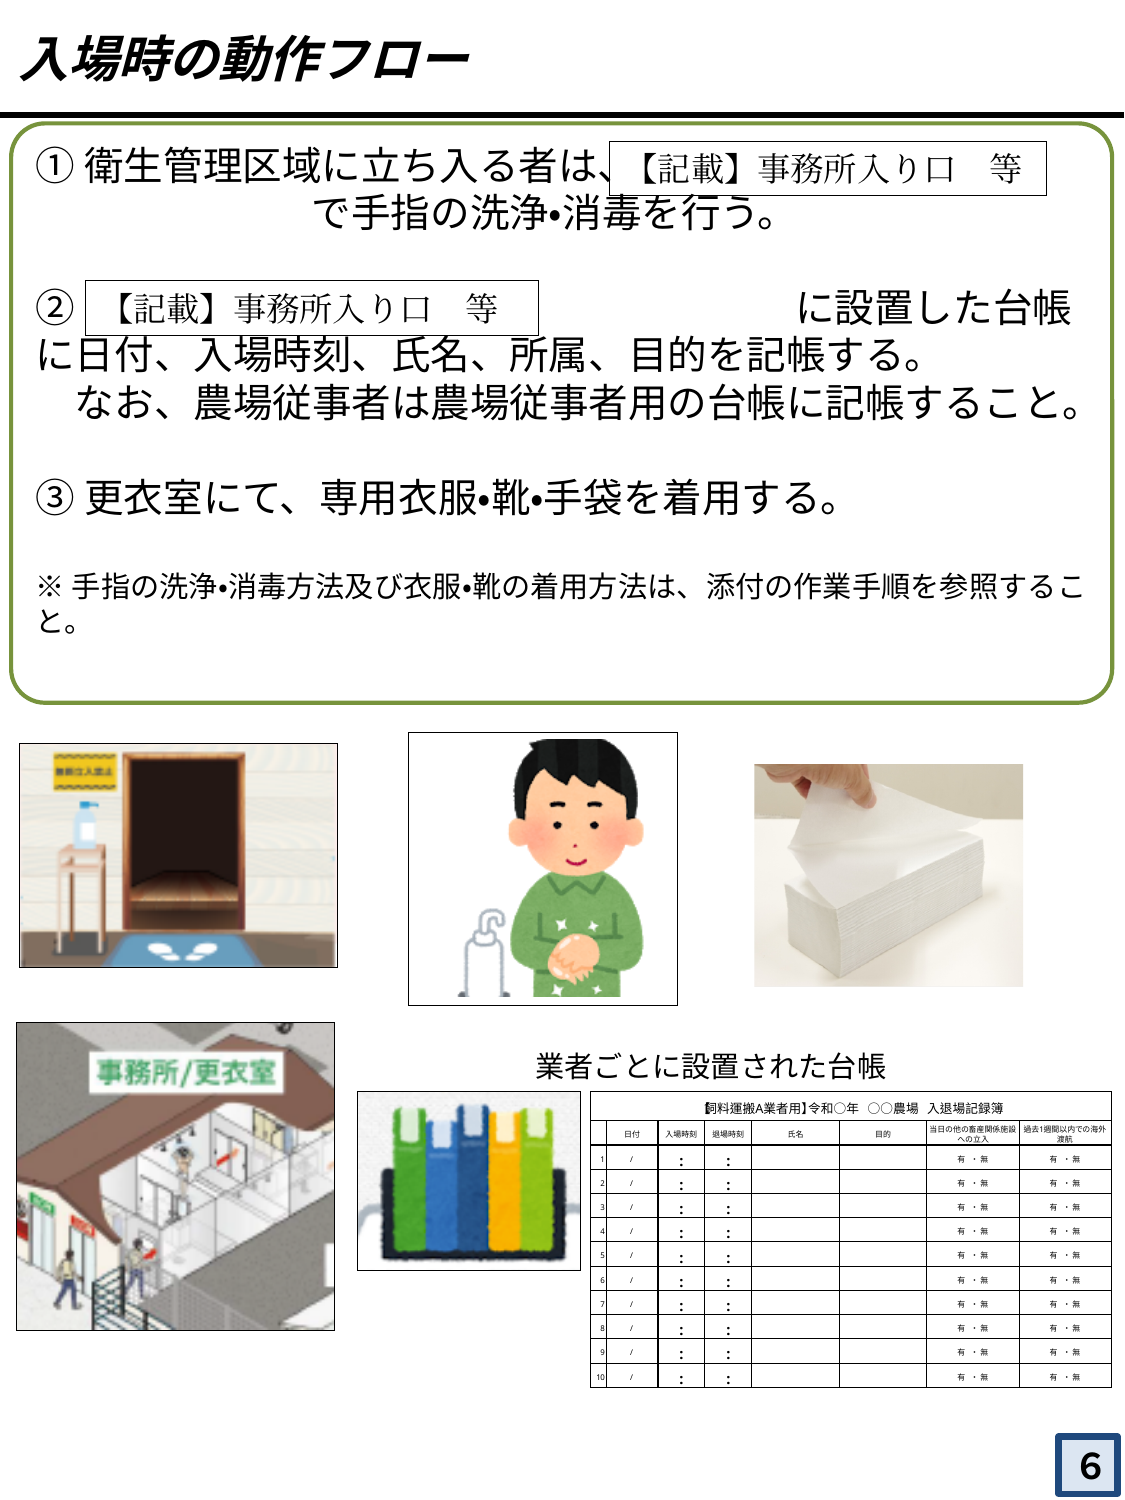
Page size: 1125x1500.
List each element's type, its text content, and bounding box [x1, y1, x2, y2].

picture [357, 1091, 581, 1272]
picture [754, 764, 1024, 987]
text_box ①衛生管理区域に立ち入る者は、 で手指の洗浄・消毒を行う。 ② に設置した台帳に日付、入場時刻、氏名、所属、目的を記帳する。 なお、農場従事者は農場従事者用の台帳に記帳すること。 ③更衣室にて、専用衣服・靴・手袋を着用する。 ※手指の洗浄・消毒方法及び衣服・靴の着用方法は、添付の作業手順を参照すること。 [9, 121, 1115, 705]
text_box 入場時の動作フロー [0, 18, 1083, 97]
picture [589, 1090, 1112, 1388]
picture [408, 732, 678, 1006]
picture [18, 743, 338, 968]
text_box ６ [1058, 1436, 1118, 1494]
text_box 業者ごとに設置された台帳 [520, 1040, 958, 1091]
text_box 【記載】事務所入り口 等 [609, 141, 1047, 196]
text_box 【記載】事務所入り口 等 [85, 280, 539, 336]
picture [16, 1022, 335, 1331]
